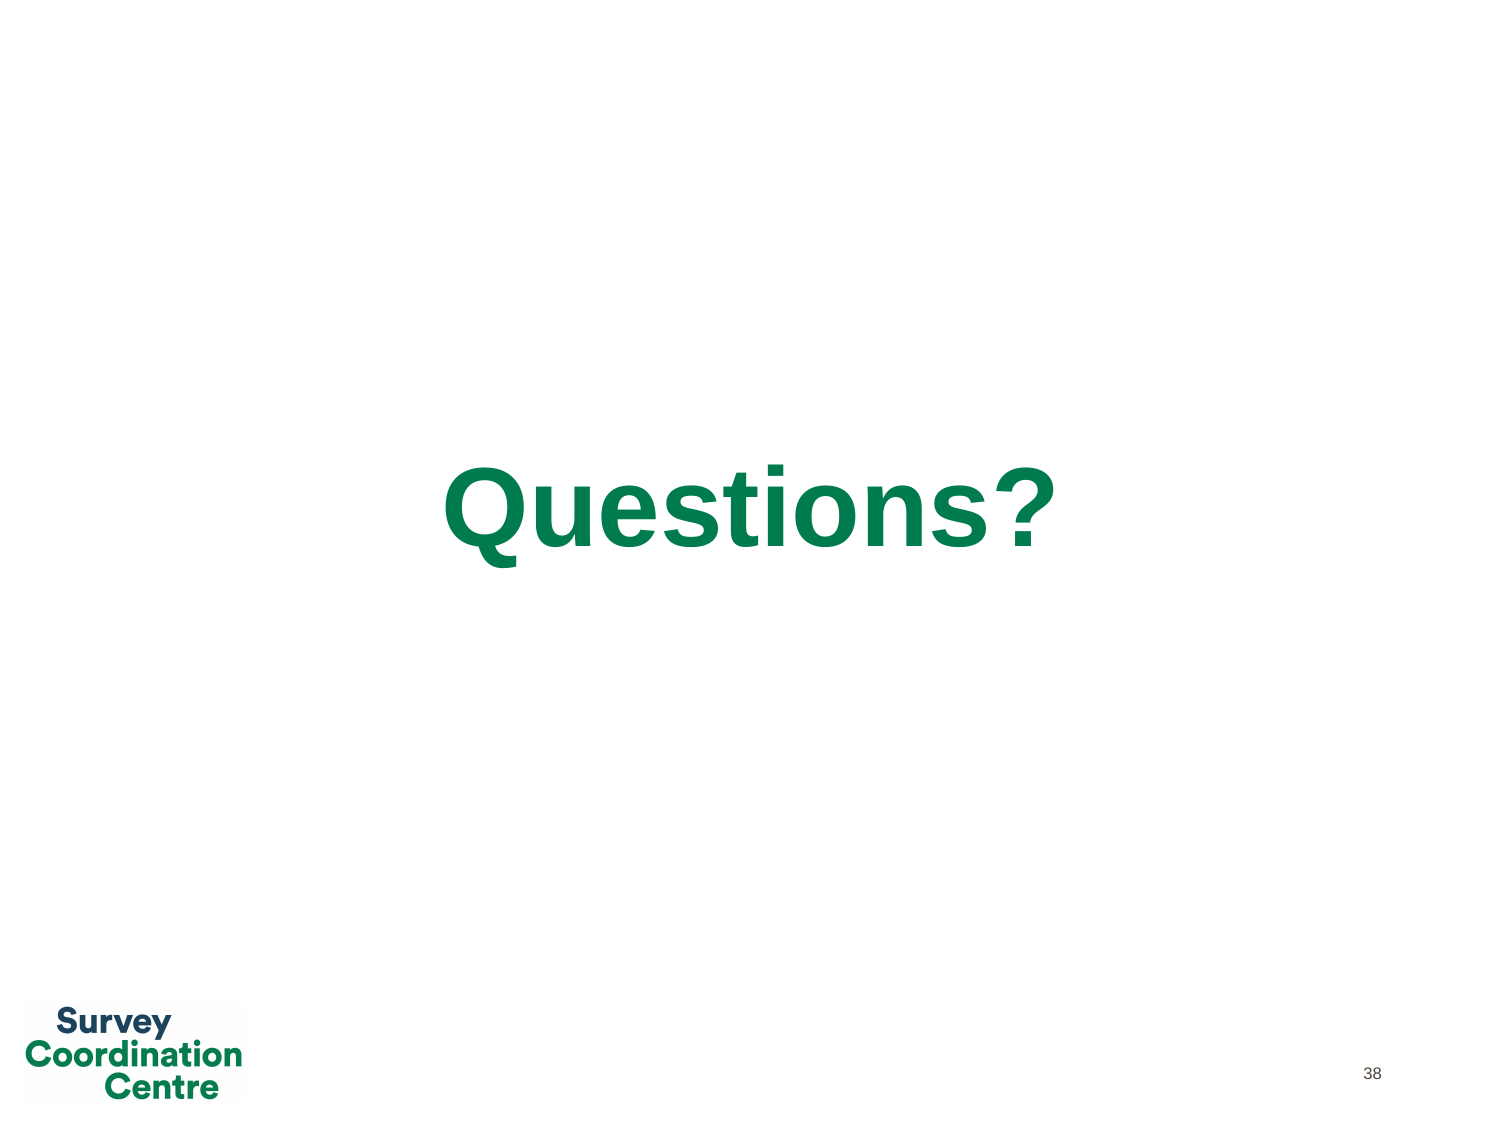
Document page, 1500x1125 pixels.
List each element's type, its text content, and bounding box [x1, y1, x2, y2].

picture [22, 1003, 245, 1103]
slide_number 38 [1059, 1042, 1397, 1103]
list Questions? [59, 129, 1443, 874]
